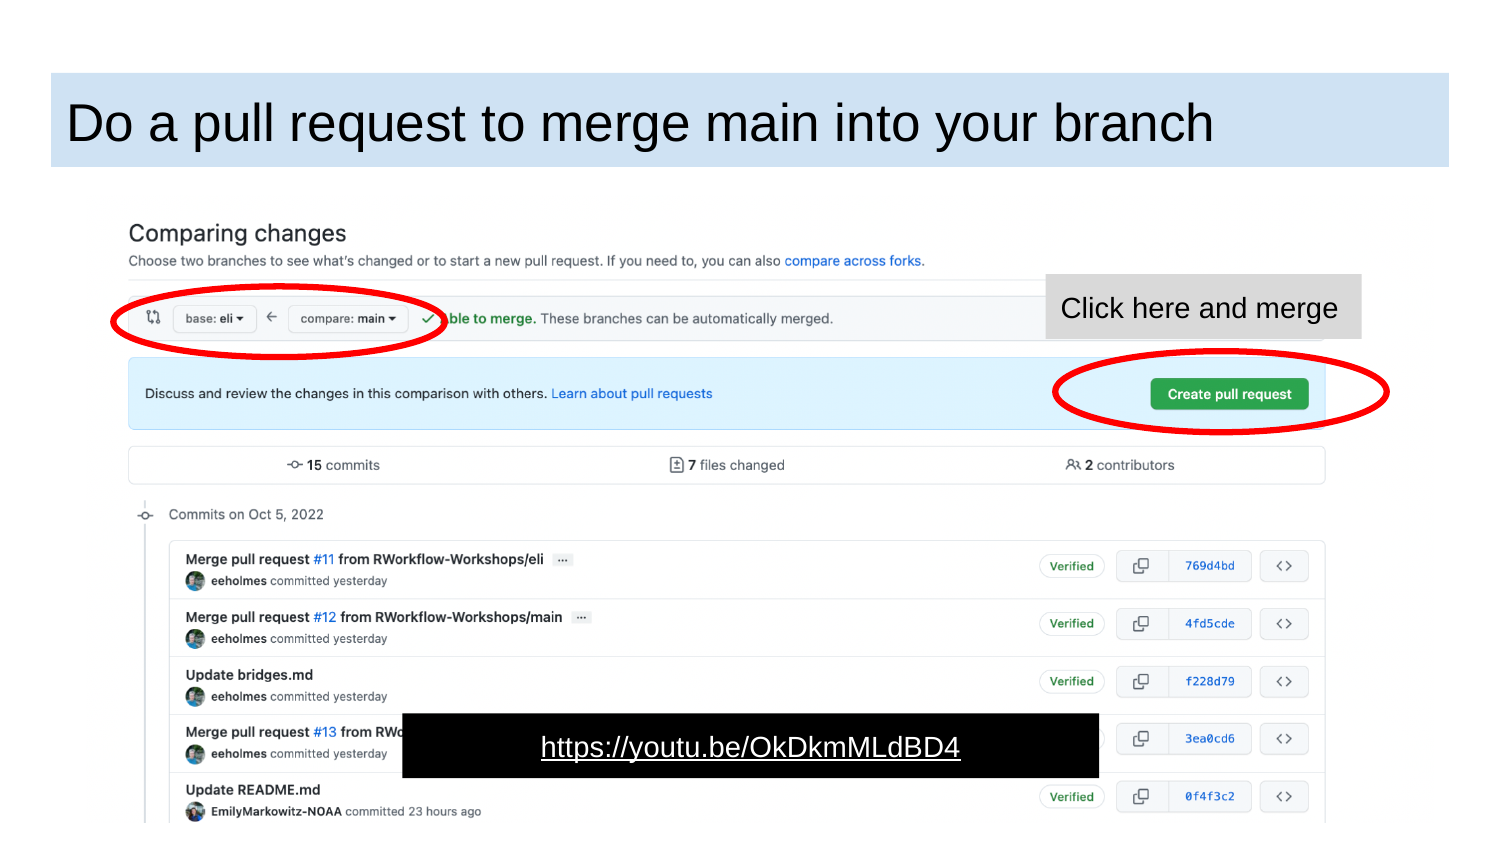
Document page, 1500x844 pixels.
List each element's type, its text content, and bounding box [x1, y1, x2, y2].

picture [86, 195, 1434, 823]
title Do a pull request to merge main into your branch [51, 72, 1449, 167]
